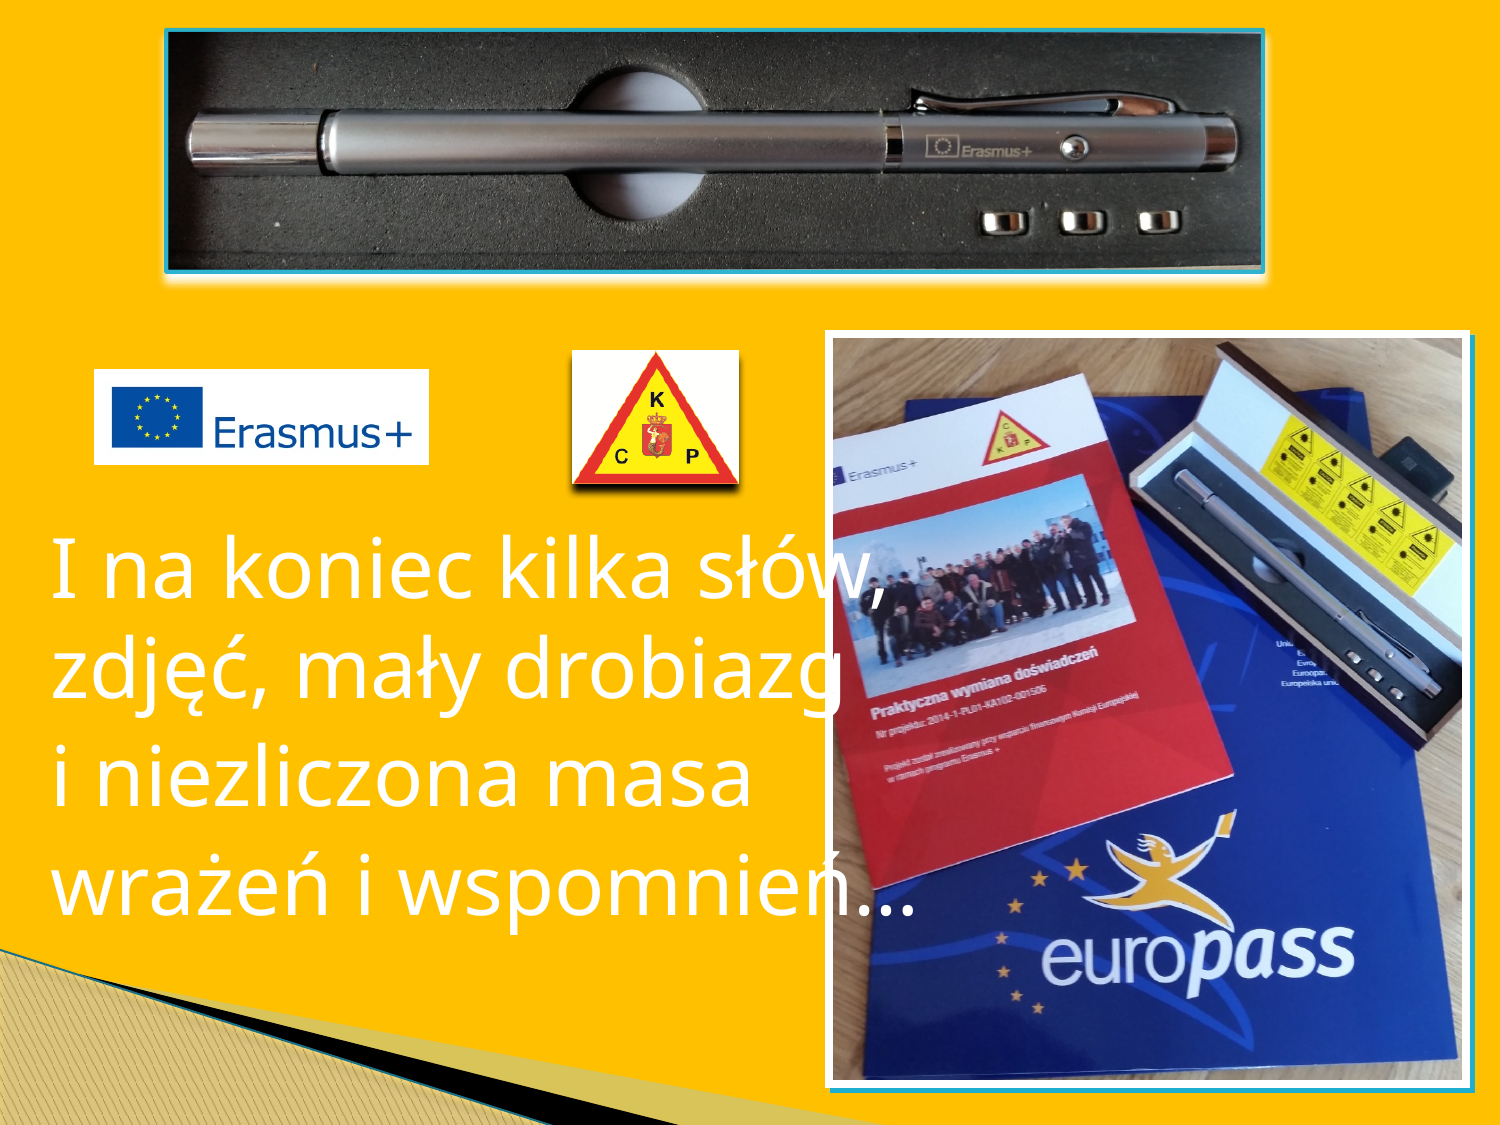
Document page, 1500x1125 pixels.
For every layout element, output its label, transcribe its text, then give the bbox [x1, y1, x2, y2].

picture [572, 349, 739, 484]
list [832, 337, 1463, 1081]
picture [168, 31, 1262, 270]
list I na koniec kilka słów, zdjęć, mały drobiazg i niezliczona masa wrażeń i wspomnień… [17, 243, 1500, 1047]
picture [94, 368, 430, 465]
